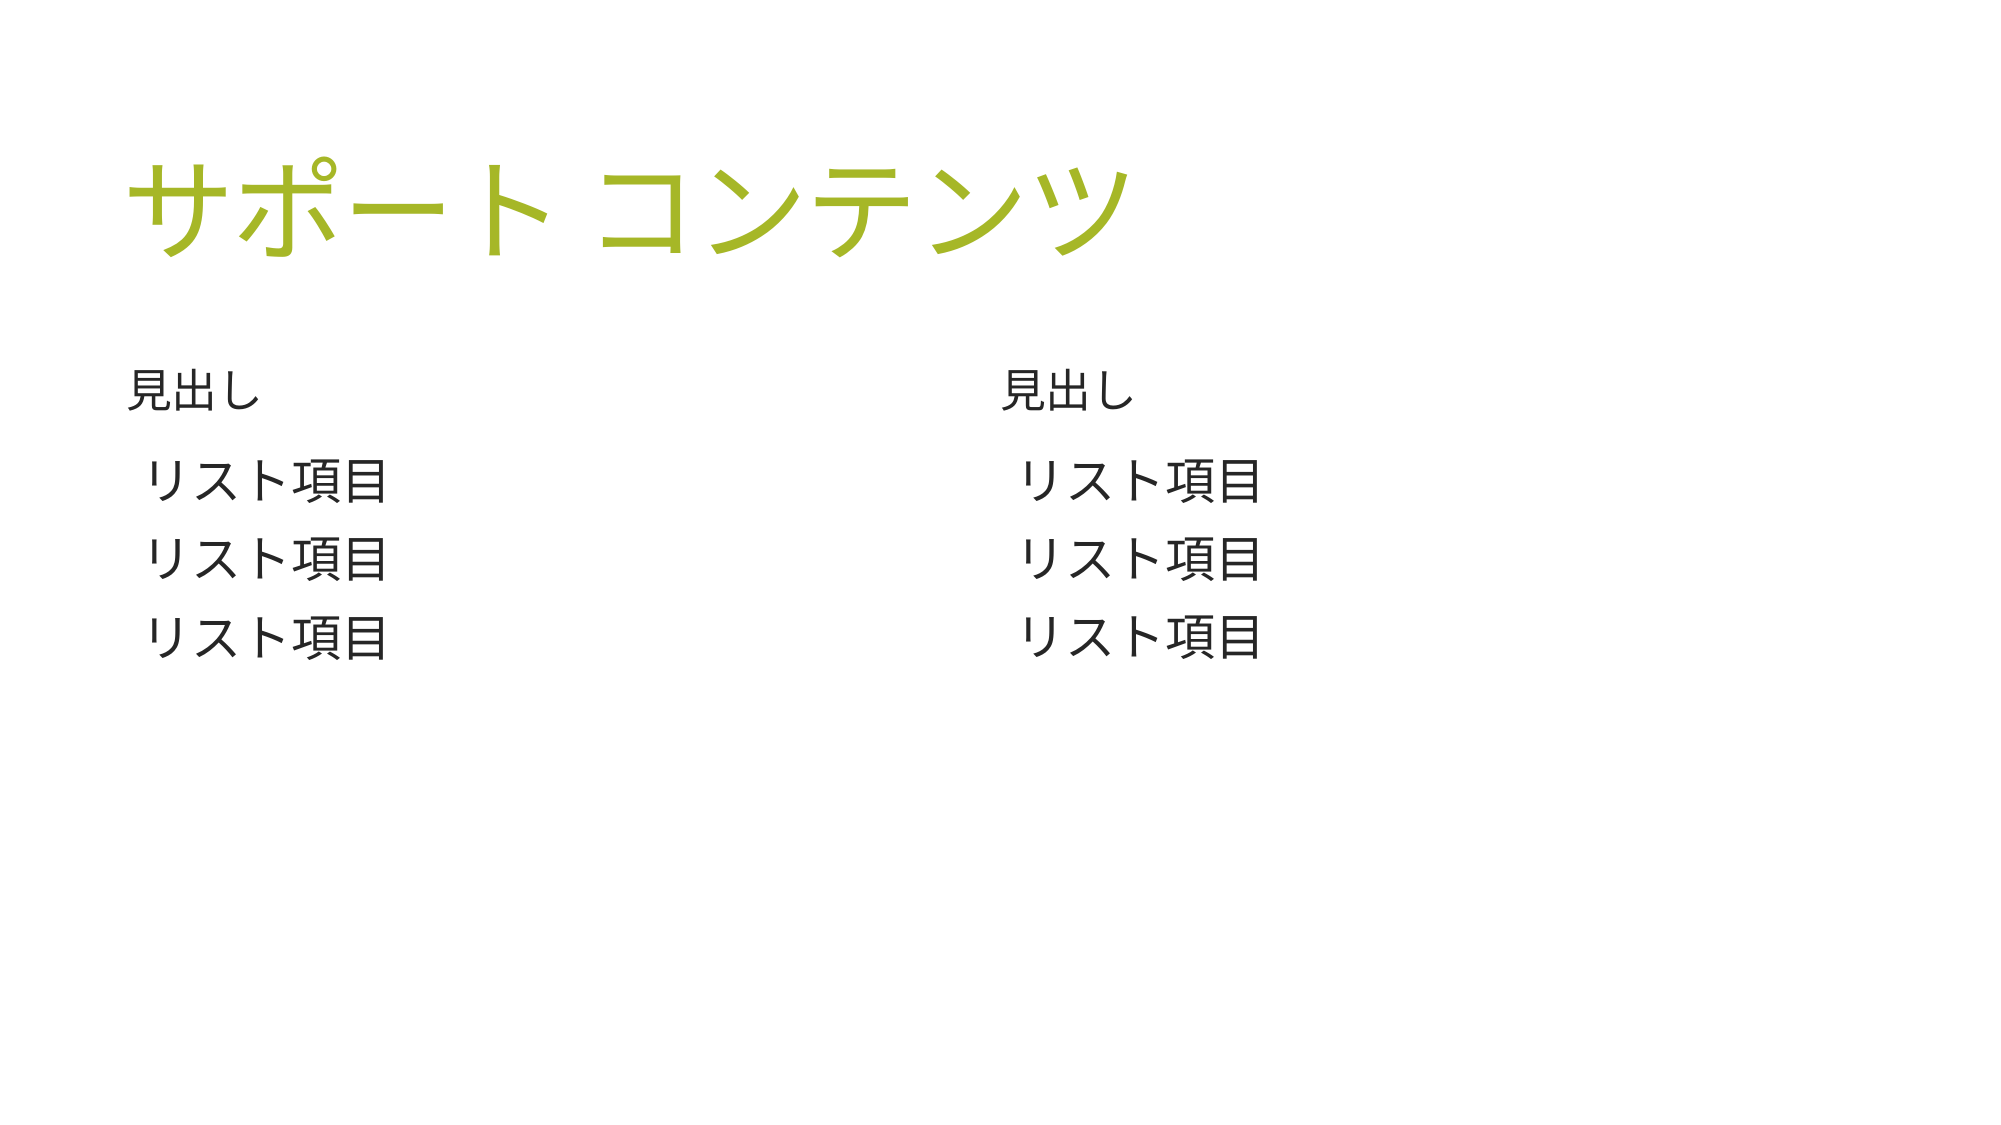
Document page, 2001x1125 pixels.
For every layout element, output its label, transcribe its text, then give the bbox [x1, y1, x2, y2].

title サポート コンテンツ [107, 81, 1875, 354]
list リスト項目 リスト項目 リスト項目 [111, 451, 876, 977]
list リスト項目 リスト項目 リスト項目 [985, 451, 1751, 977]
list 見出し [985, 334, 1751, 451]
list 見出し [111, 334, 876, 451]
